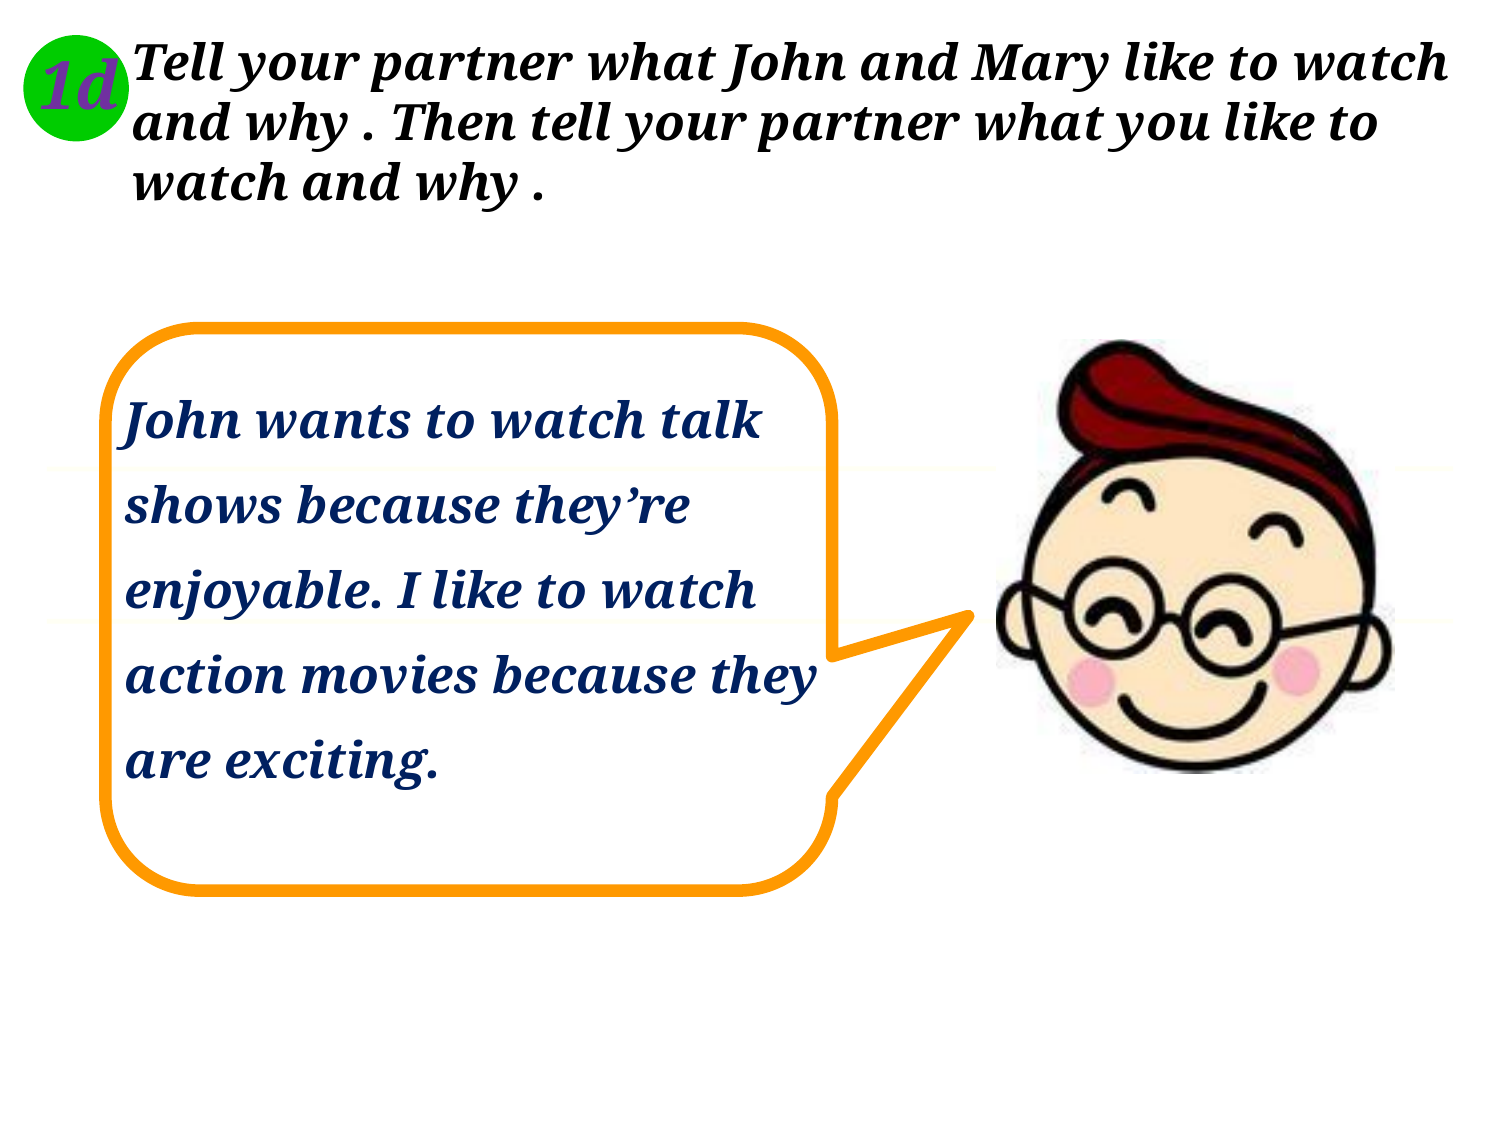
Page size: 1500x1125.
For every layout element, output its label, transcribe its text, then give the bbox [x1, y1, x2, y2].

text_box [947, 614, 970, 620]
text_box John wants to watch talk shows because they’re enjoyable. I like to watch action movies because they are exciting. [110, 381, 879, 468]
text_box [103, 386, 110, 468]
text_box Tell your partner what John and Mary like to watch and why . Then tell your partner what you like to watch and why . [117, 23, 1500, 219]
text_box 1d [23, 35, 117, 130]
text_box John wants to watch talk shows because they’re enjoyable. I like to watch action movies because they are exciting. [110, 479, 879, 620]
text_box [103, 479, 110, 620]
text_box [879, 631, 960, 738]
text_box [43, 130, 109, 142]
text_box [112, 325, 825, 381]
picture [995, 339, 1396, 774]
text_box John wants to watch talk shows because they’re enjoyable. I like to watch action movies because they are exciting. [110, 631, 879, 796]
text_box [103, 631, 836, 893]
